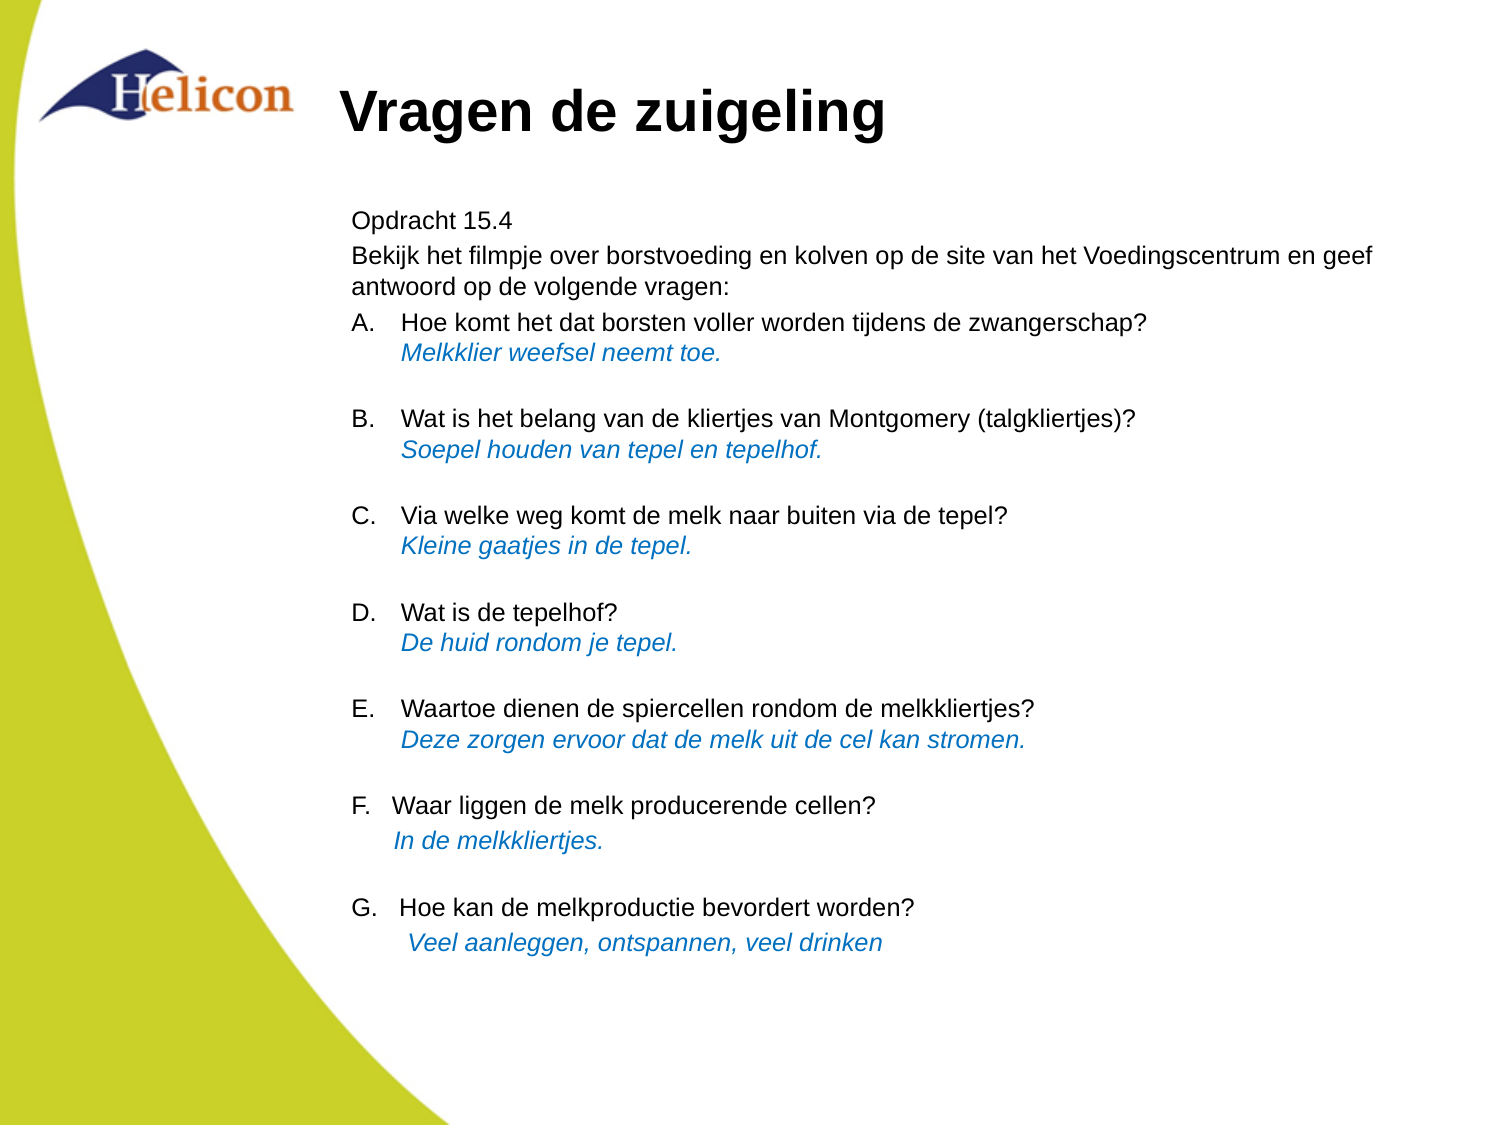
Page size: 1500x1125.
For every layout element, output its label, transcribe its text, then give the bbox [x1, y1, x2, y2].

list Opdracht 15.4 Bekijk het filmpje over borstvoeding en kolven op de site van het Voedingscentrum en geef antwoord op de volgende vragen: Hoe komt het dat borsten voller worden tijdens de zwangerschap? Melkklier weefsel neemt toe. Wat is het belang van de kliertjes van Montgomery (talgkliertjes)? Soepel houden van tepel en tepelhof. Via welke weg komt de melk naar buiten via de tepel? Kleine gaatjes in de tepel. Wat is de tepelhof? De huid rondom je tepel. Waartoe dienen de spiercellen rondom de melkkliertjes? Deze zorgen ervoor dat de melk uit de cel kan stromen. F. Waar liggen de melk producerende cellen? In de melkkliertjes. G. Hoe kan de melkproductie bevordert worden? Veel aanleggen, ontspannen, veel drinken [336, 196, 1425, 1005]
picture [0, 0, 1500, 1125]
title Vragen de zuigeling [324, 54, 1415, 161]
